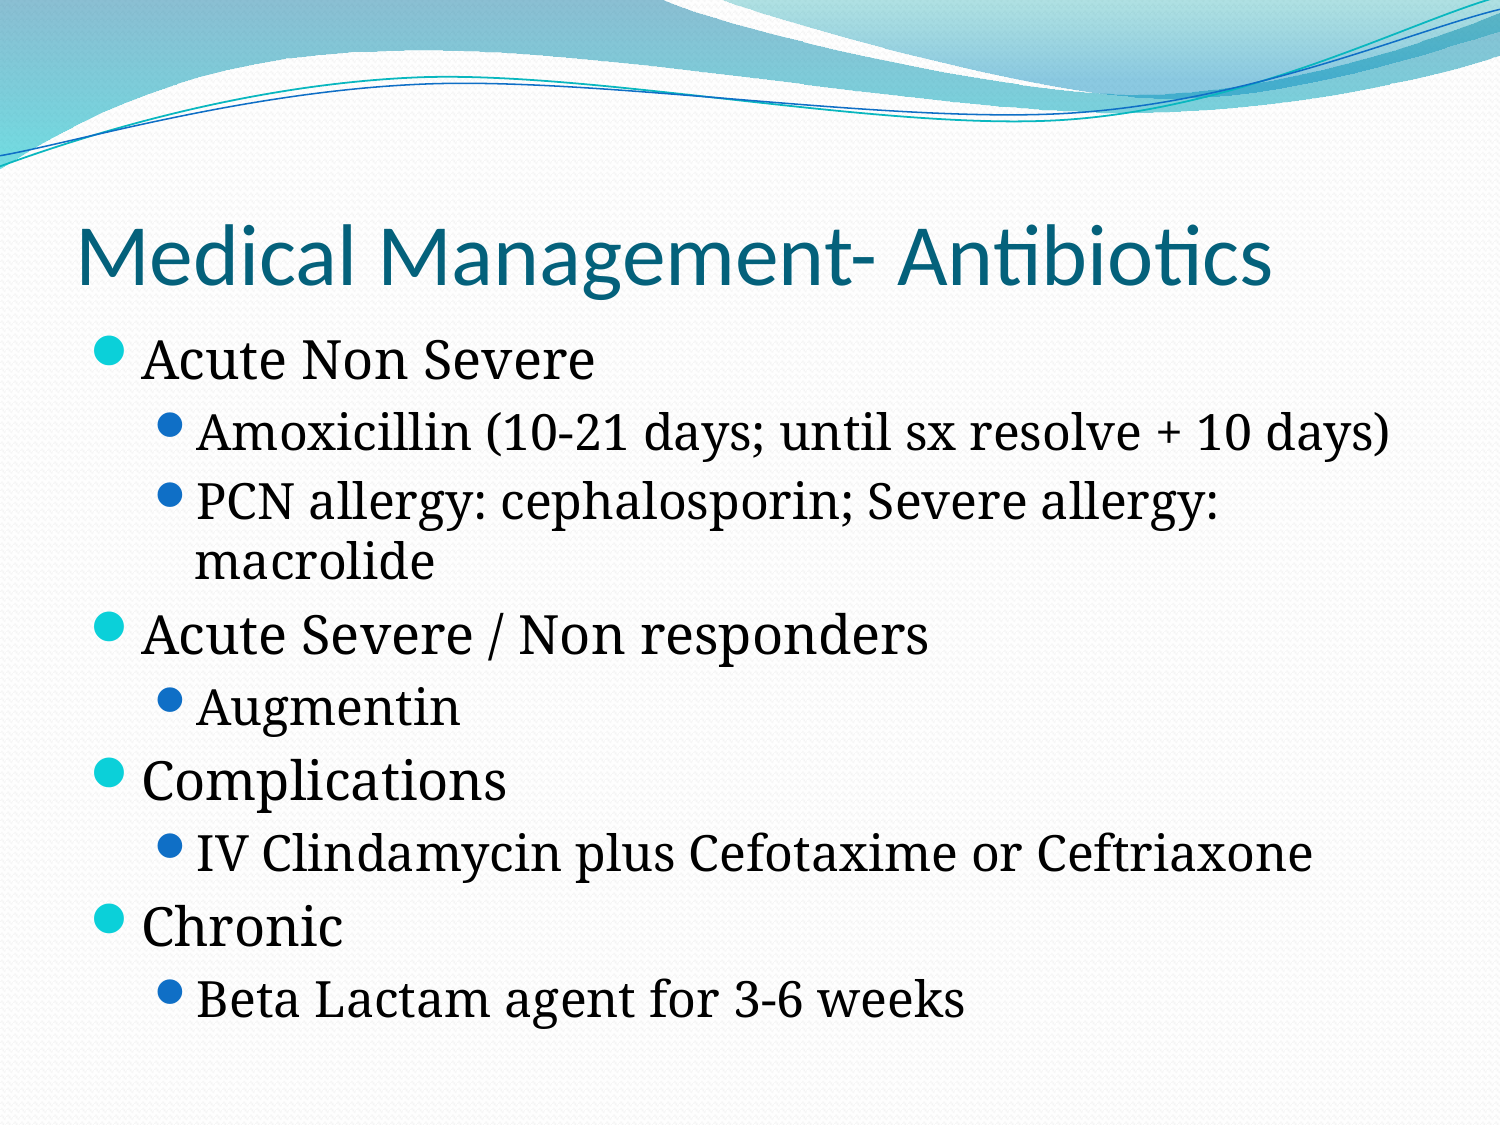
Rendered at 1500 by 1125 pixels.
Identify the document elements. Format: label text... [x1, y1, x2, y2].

title Medical Management- Antibiotics [75, 115, 1425, 303]
list Acute Non Severe Amoxicillin (10-21 days; until sx resolve + 10 days) PCN allergy: cephalosporin; Severe allergy: macrolide Acute Severe / Non responders Augmentin Complications IV Clindamycin plus Cefotaxime or Ceftriaxone Chronic Beta Lactam agent for 3-6 weeks [75, 317, 1425, 1038]
